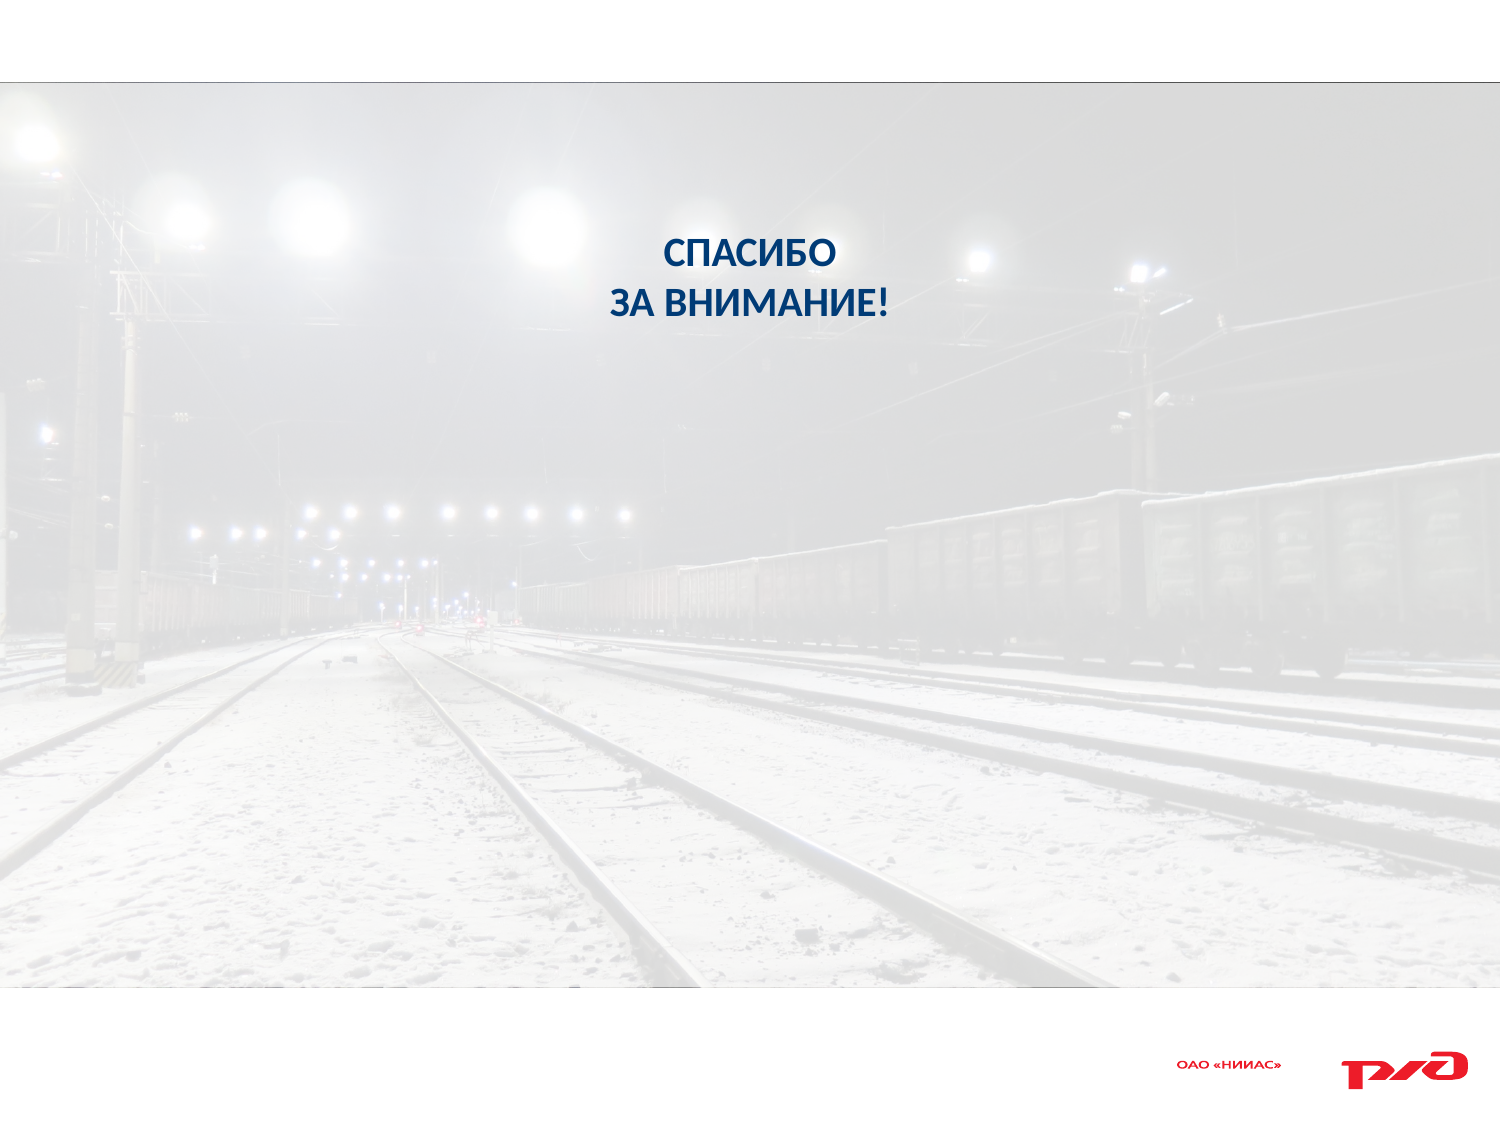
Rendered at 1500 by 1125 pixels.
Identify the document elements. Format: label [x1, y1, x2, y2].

picture [0, 82, 1500, 988]
picture [1144, 1034, 1500, 1107]
